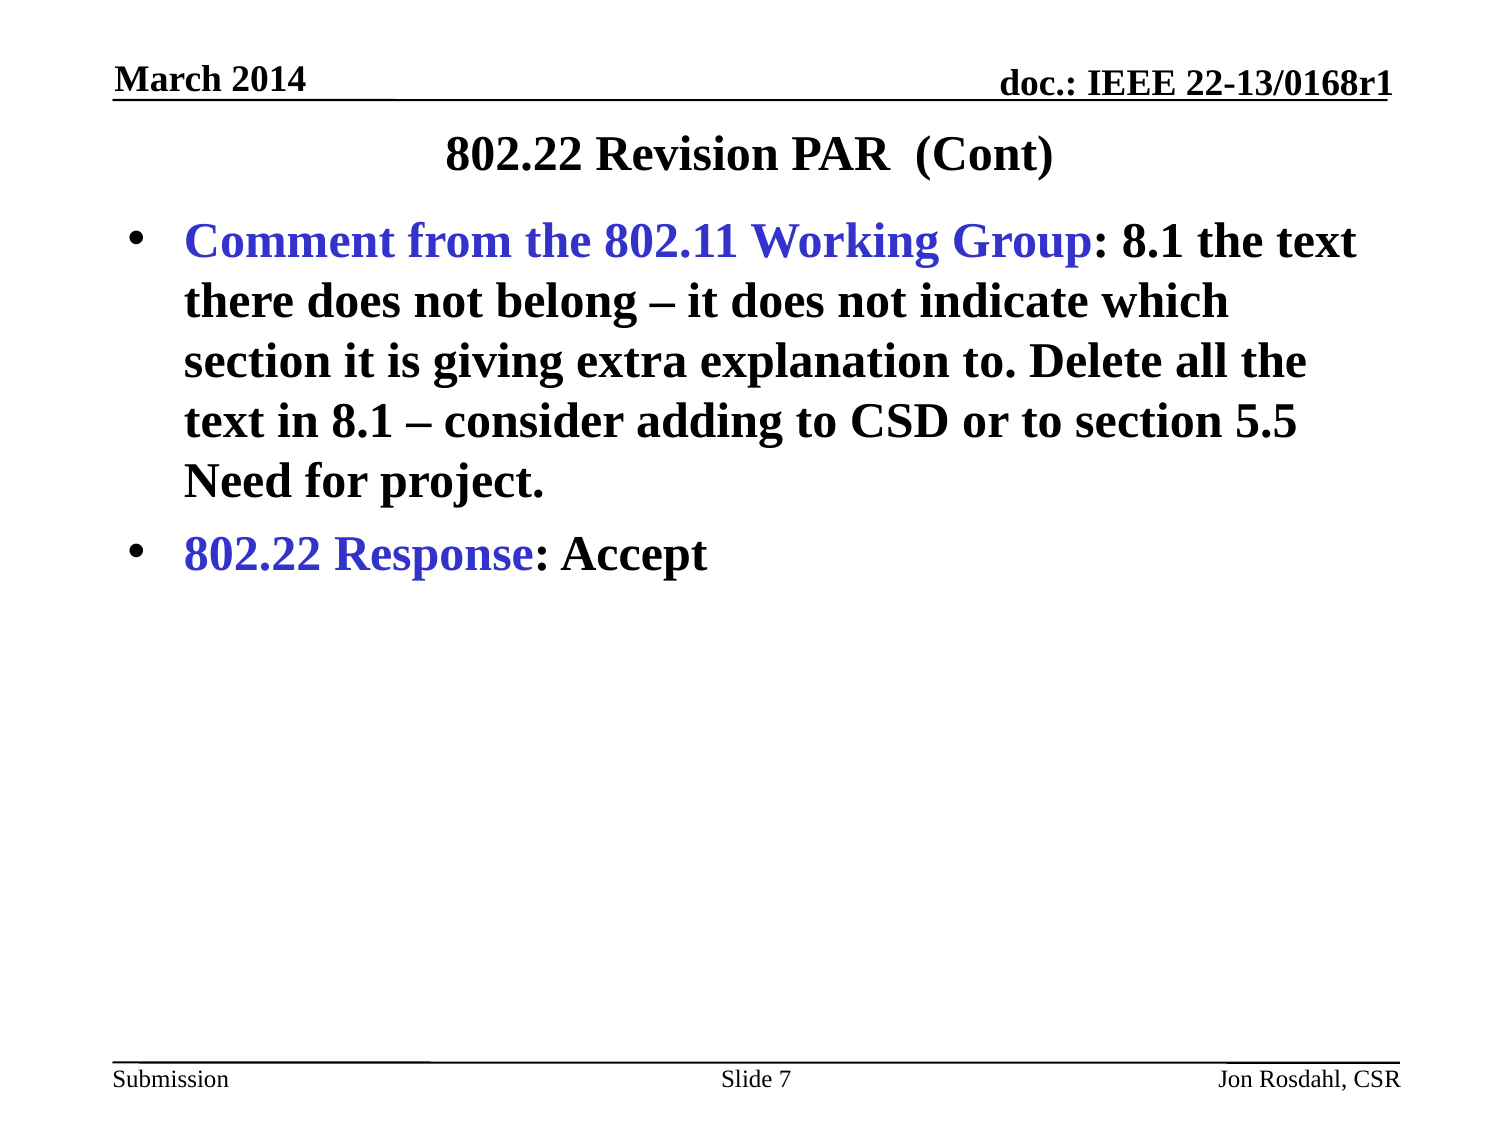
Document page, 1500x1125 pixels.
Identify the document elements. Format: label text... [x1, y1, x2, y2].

footer Jon Rosdahl, CSR [878, 1061, 1402, 1093]
slide_number Slide 7 [712, 1061, 800, 1123]
list Comment from the 802.11 Working Group: 8.1 the text there does not belong – it does not indicate which section it is giving extra explanation to. Delete all the text in 8.1 – consider adding to CSD or to section 5.5 Need for project. 802.22 Response: Accept [112, 199, 1388, 1063]
title 802.22 Revision PAR (Cont) [112, 112, 1388, 188]
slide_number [114, 54, 423, 100]
